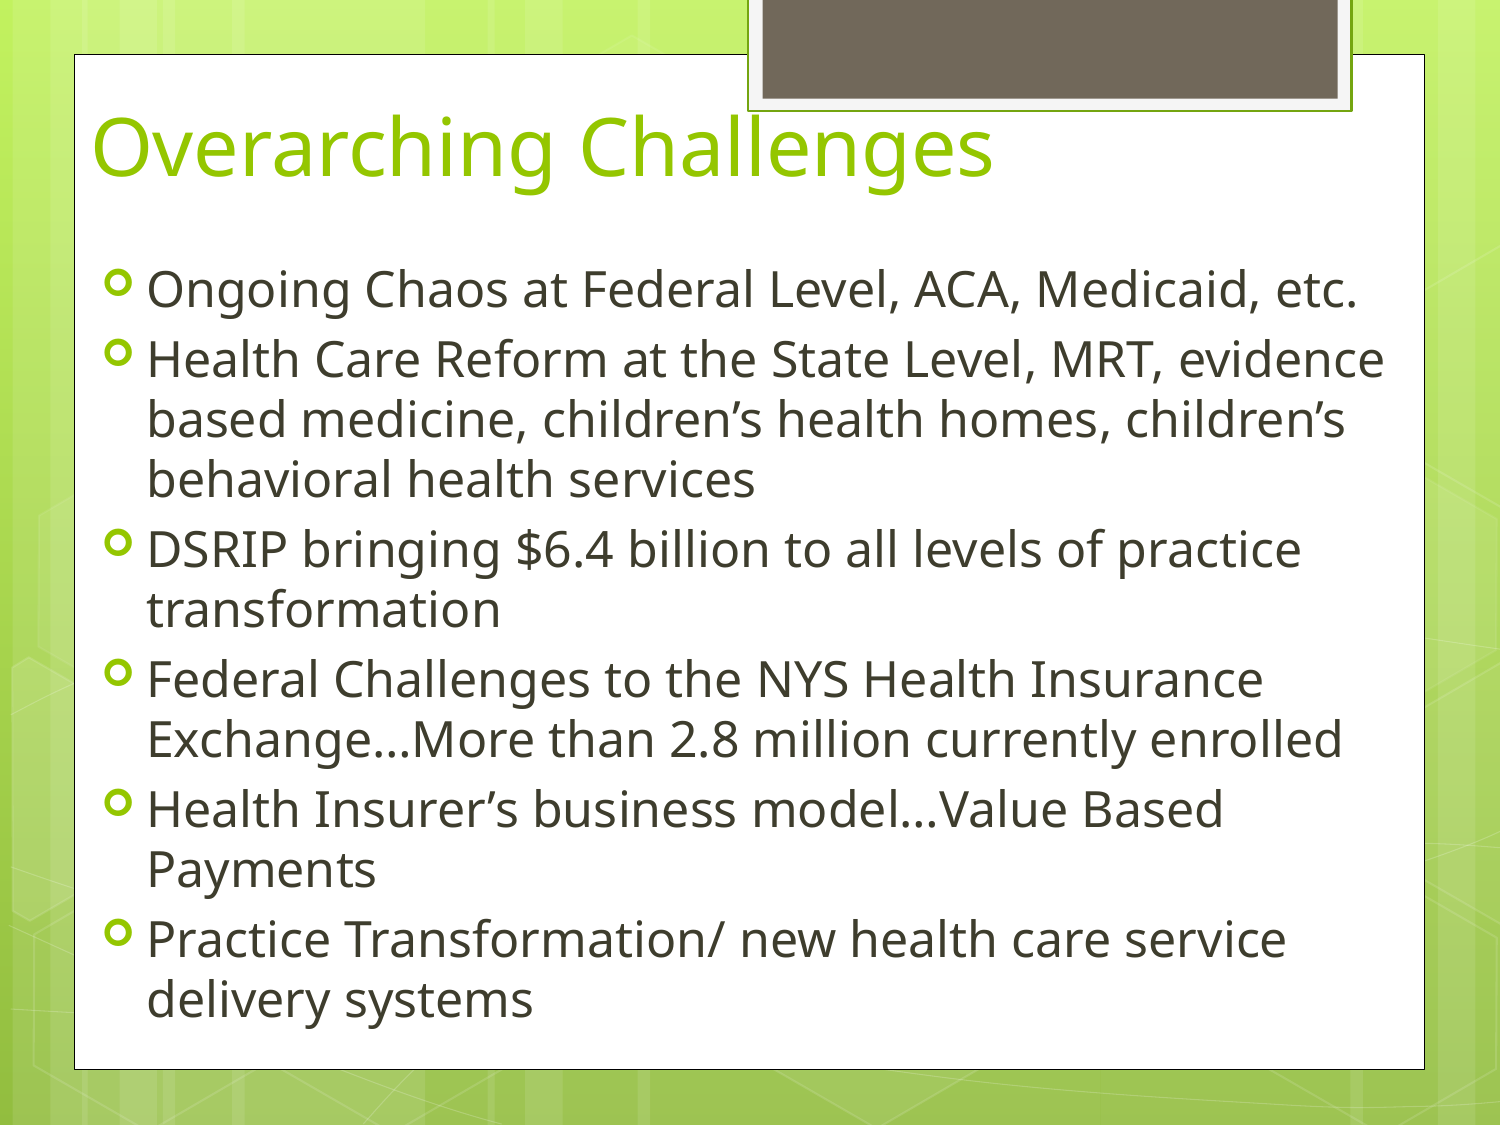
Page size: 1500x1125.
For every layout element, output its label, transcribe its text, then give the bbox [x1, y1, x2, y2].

title Overarching Challenges [75, 87, 1425, 200]
list Ongoing Chaos at Federal Level, ACA, Medicaid, etc. Health Care Reform at the State Level, MRT, evidence based medicine, children’s health homes, children’s behavioral health services DSRIP bringing $6.4 billion to all levels of practice transformation Federal Challenges to the NYS Health Insurance Exchange…More than 2.8 million currently enrolled Health Insurer’s business model…Value Based Payments Practice Transformation/ new health care service delivery systems [75, 249, 1425, 1038]
